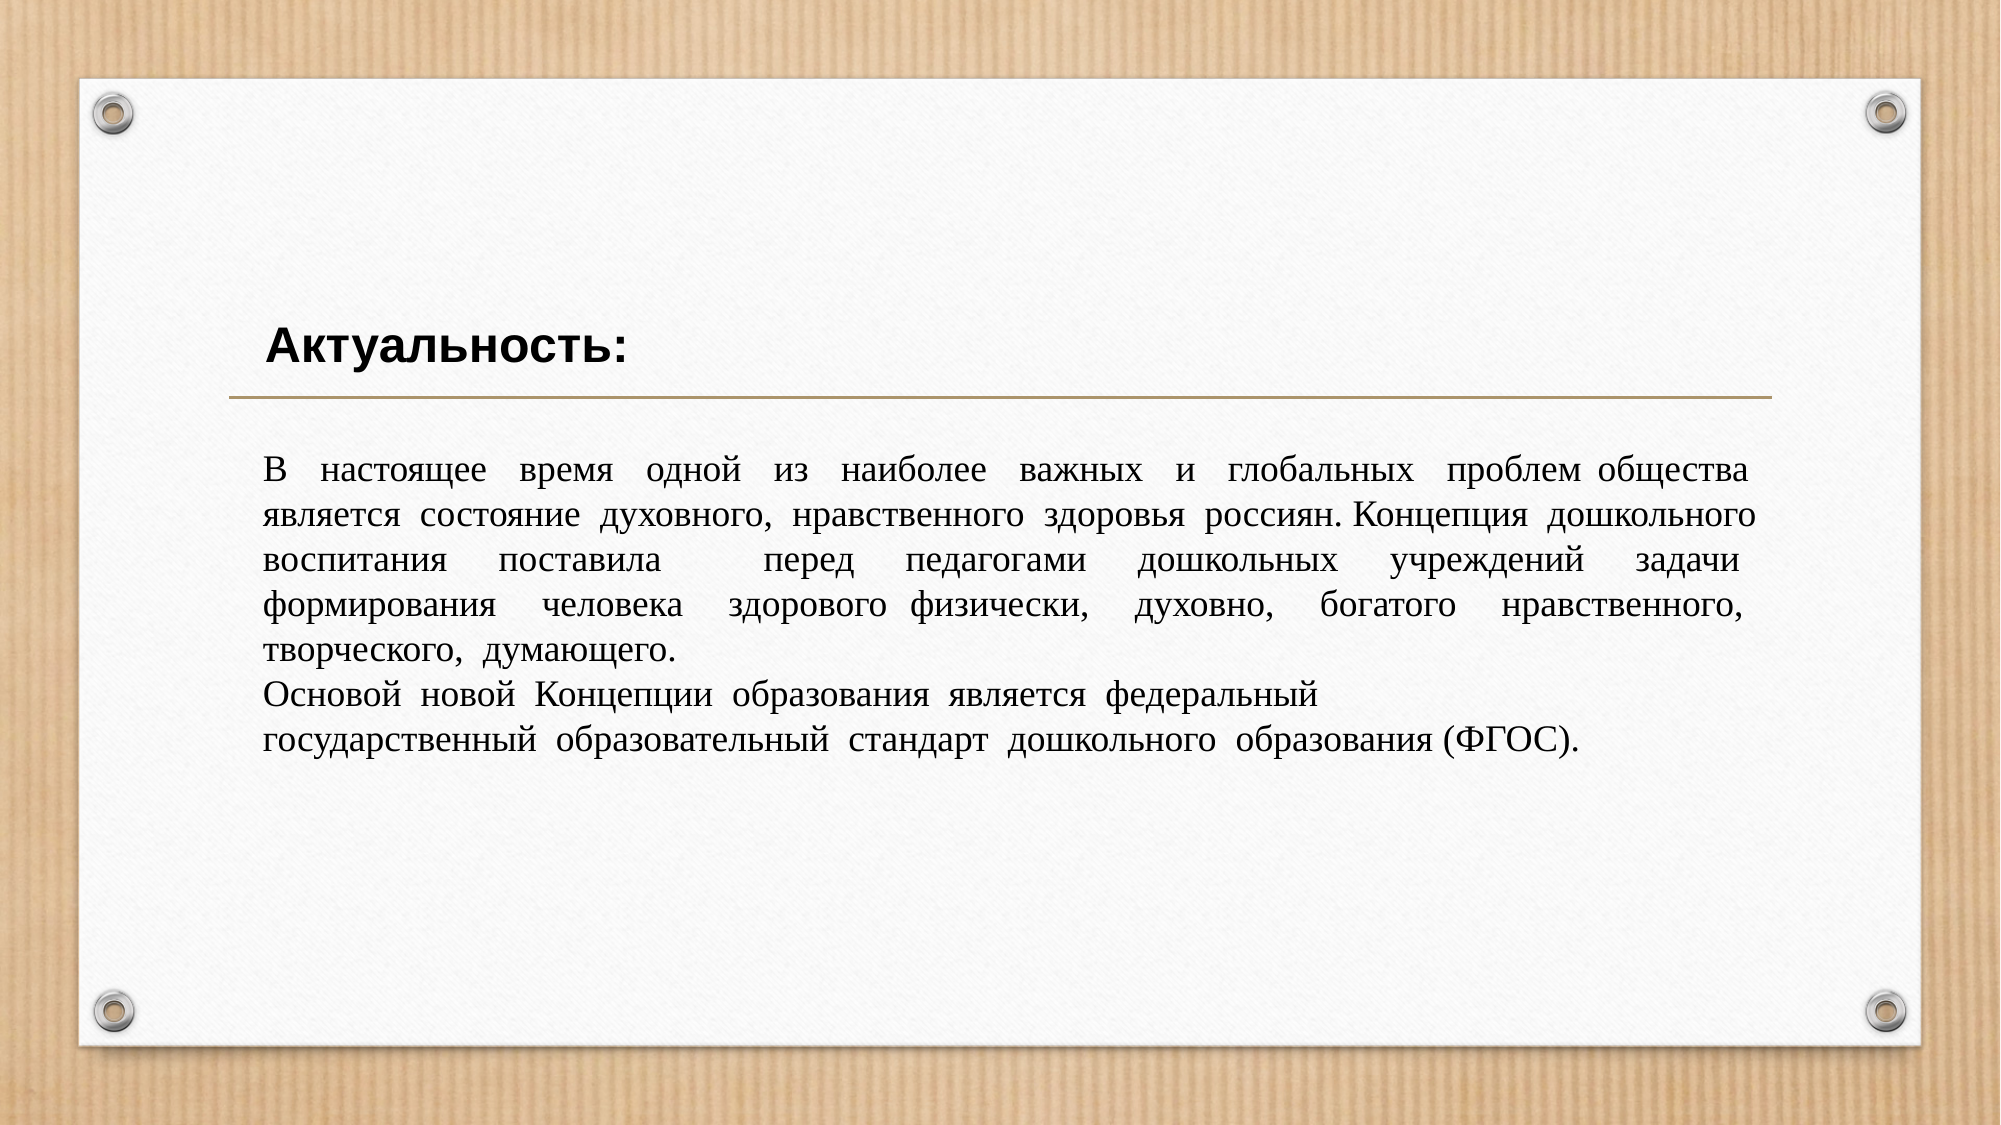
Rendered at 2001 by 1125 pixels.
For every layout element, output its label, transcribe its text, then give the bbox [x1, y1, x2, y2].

text_box В настоящее время одной из наиболее важных и глобальных проблем общества является состояние духовного, нравственного здоровья россиян. Концепция дошкольного воспитания поставила перед педагогами дошкольных учреждений задачи формирования человека здорового физически, духовно, богатого нравственного, творческого, думающего. Основой новой Концепции образования является федеральный государственный образовательный стандарт дошкольного образования (ФГОС). [248, 436, 1782, 767]
picture [0, 0, 2001, 1125]
text_box Актуальность: [250, 305, 645, 380]
